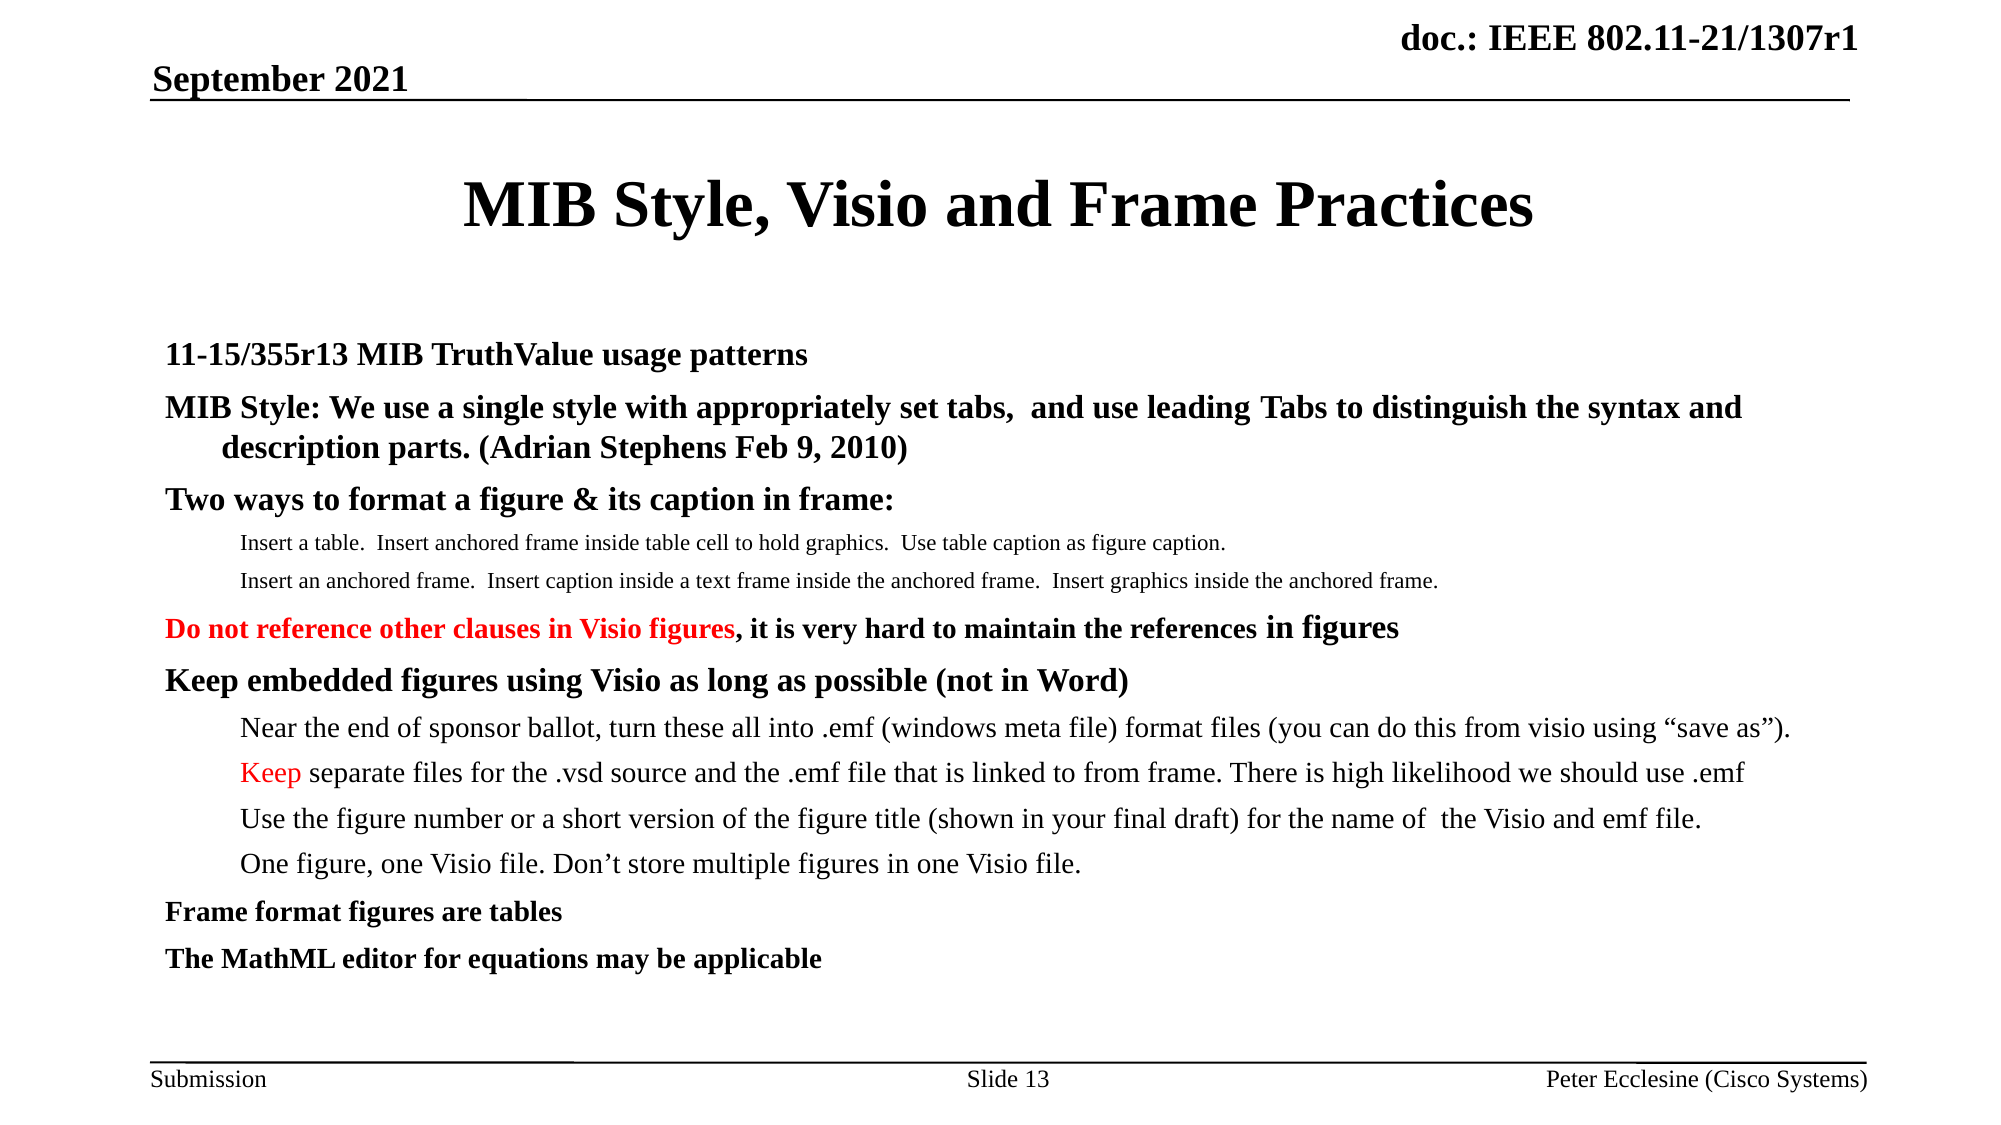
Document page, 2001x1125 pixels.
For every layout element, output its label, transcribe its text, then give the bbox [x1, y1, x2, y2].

slide_number Slide 13 [950, 1061, 1067, 1123]
footer Peter Ecclesine (Cisco Systems) [1171, 1061, 1869, 1093]
title MIB Style, Visio and Frame Practices [149, 112, 1850, 288]
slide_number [152, 54, 563, 100]
list 11-15/355r13 MIB TruthValue usage patterns MIB Style: We use a single style with appropriately set tabs, and use leading Tabs to distinguish the syntax and description parts. (Adrian Stephens Feb 9, 2010) Two ways to format a figure & its caption in frame: Insert a table. Insert anchored frame inside table cell to hold graphics. Use table caption as figure caption. Insert an anchored frame. Insert caption inside a text frame inside the anchored frame. Insert graphics inside the anchored frame. Do not reference other clauses in Visio figures, it is very hard to maintain the references in figures Keep embedded figures using Visio as long as possible (not in Word) Near the end of sponsor ballot, turn these all into .emf (windows meta file) format files (you can do this from visio using “save as”). Keep separate files for the .vsd source and the .emf file that is linked to from frame. There is high likelihood we should use .emf Use the figure number or a short version of the figure title (shown in your final draft) for the name of the Visio and emf file. One figure, one Visio file. Don’t store multiple figures in one Visio file. Frame format figures are tables The MathML editor for equations may be applicable [149, 324, 1850, 1051]
